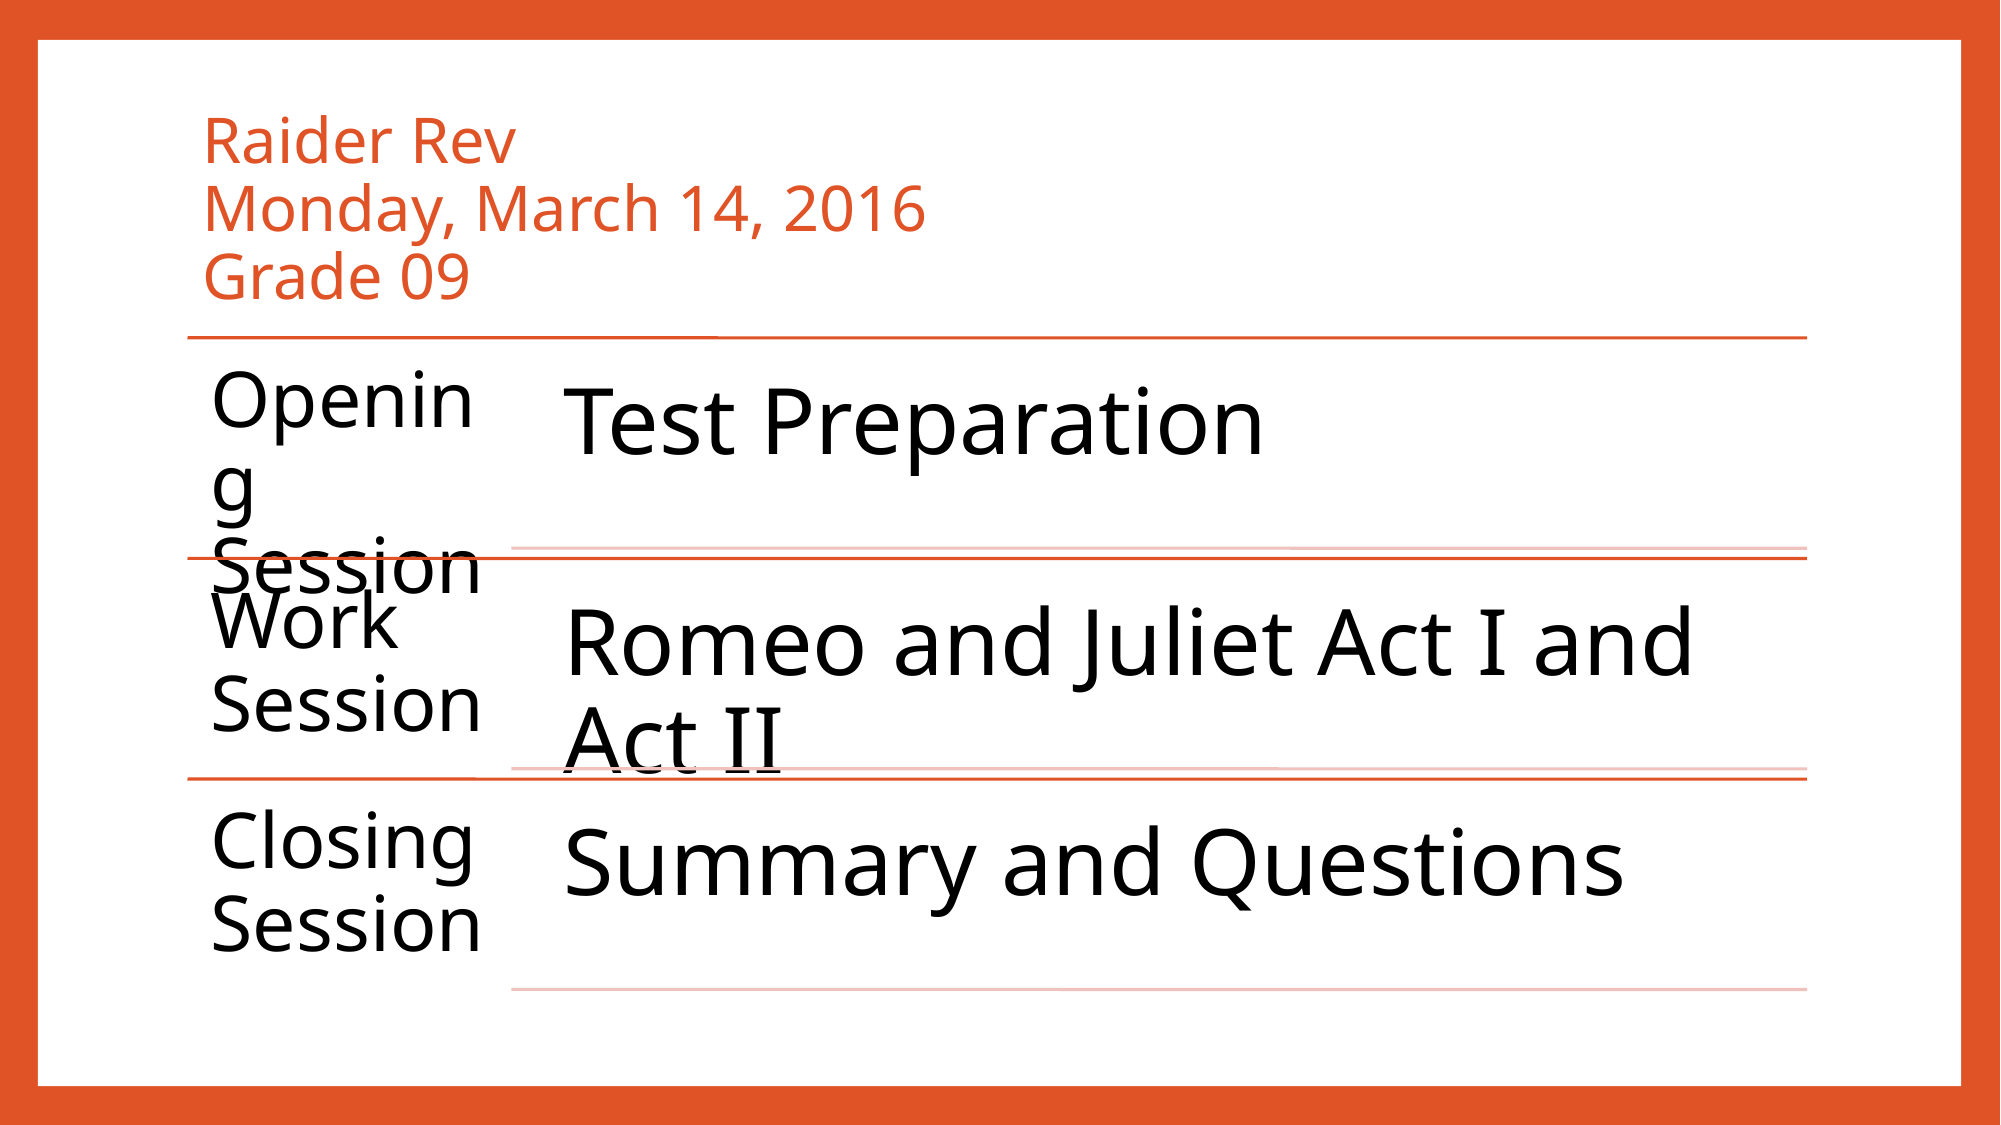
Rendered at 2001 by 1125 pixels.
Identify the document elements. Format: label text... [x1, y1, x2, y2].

title Raider Rev Monday, March 14, 2016 Grade 09 [187, 99, 1808, 323]
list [187, 337, 1808, 1001]
